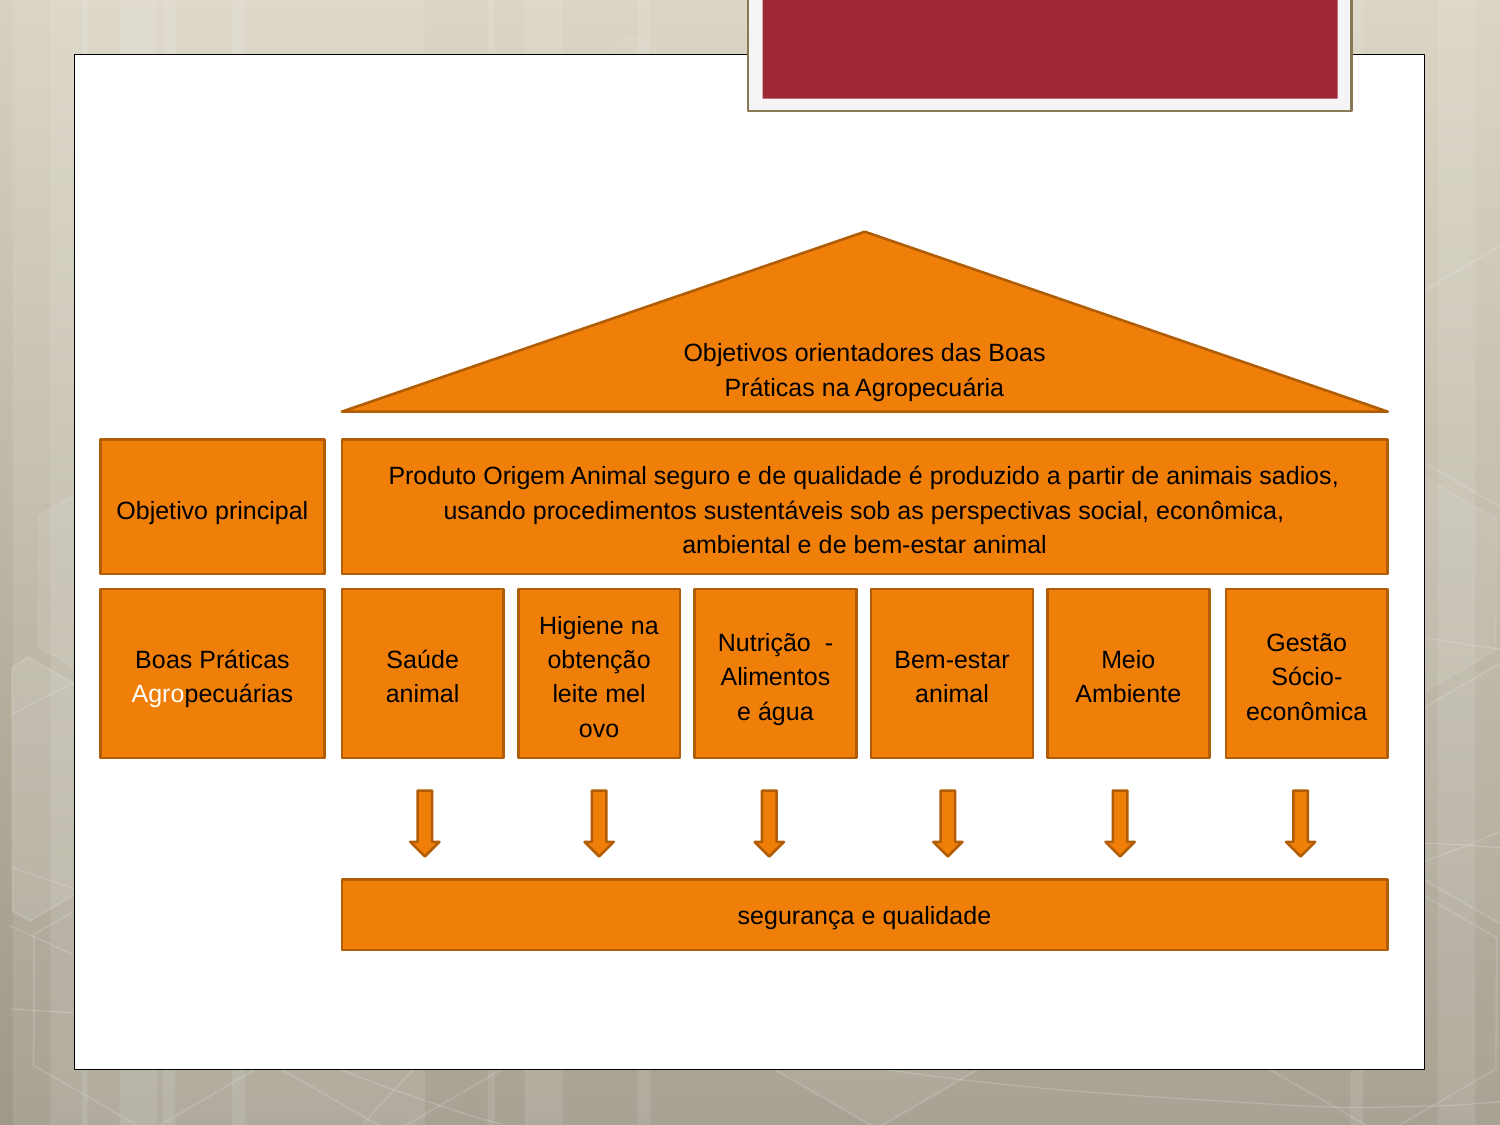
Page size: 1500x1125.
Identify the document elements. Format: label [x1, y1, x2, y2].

text_box [0, 74, 1500, 150]
text_box [100, 231, 1389, 951]
text_box [0, 0, 1500, 74]
